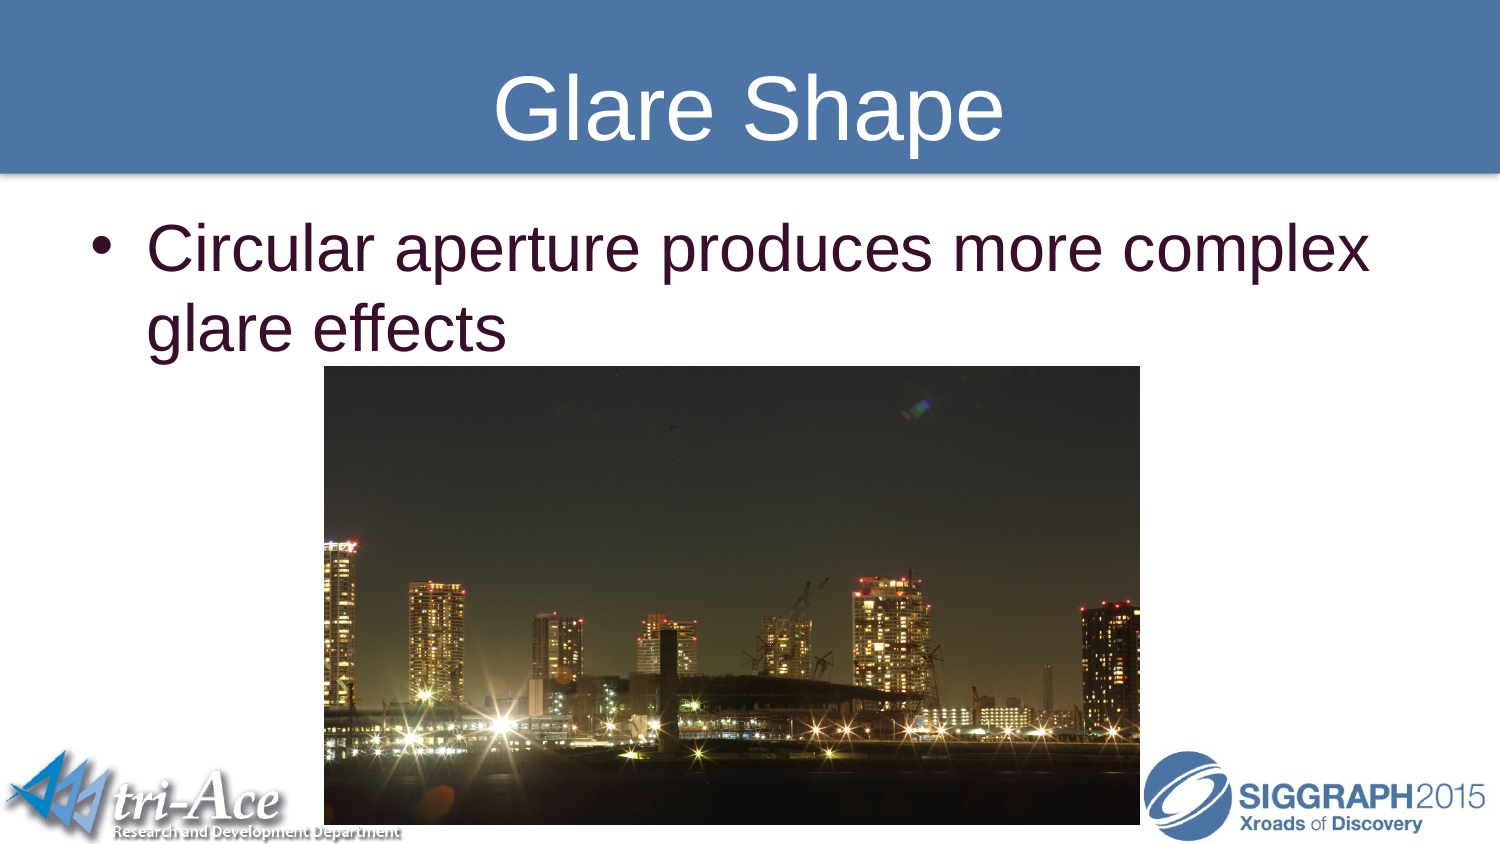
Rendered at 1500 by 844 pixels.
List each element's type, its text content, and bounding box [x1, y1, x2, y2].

list Circular aperture produces more complex glare effects [74, 196, 1426, 364]
picture [0, 366, 1500, 844]
title Glare Shape [74, 33, 1426, 175]
